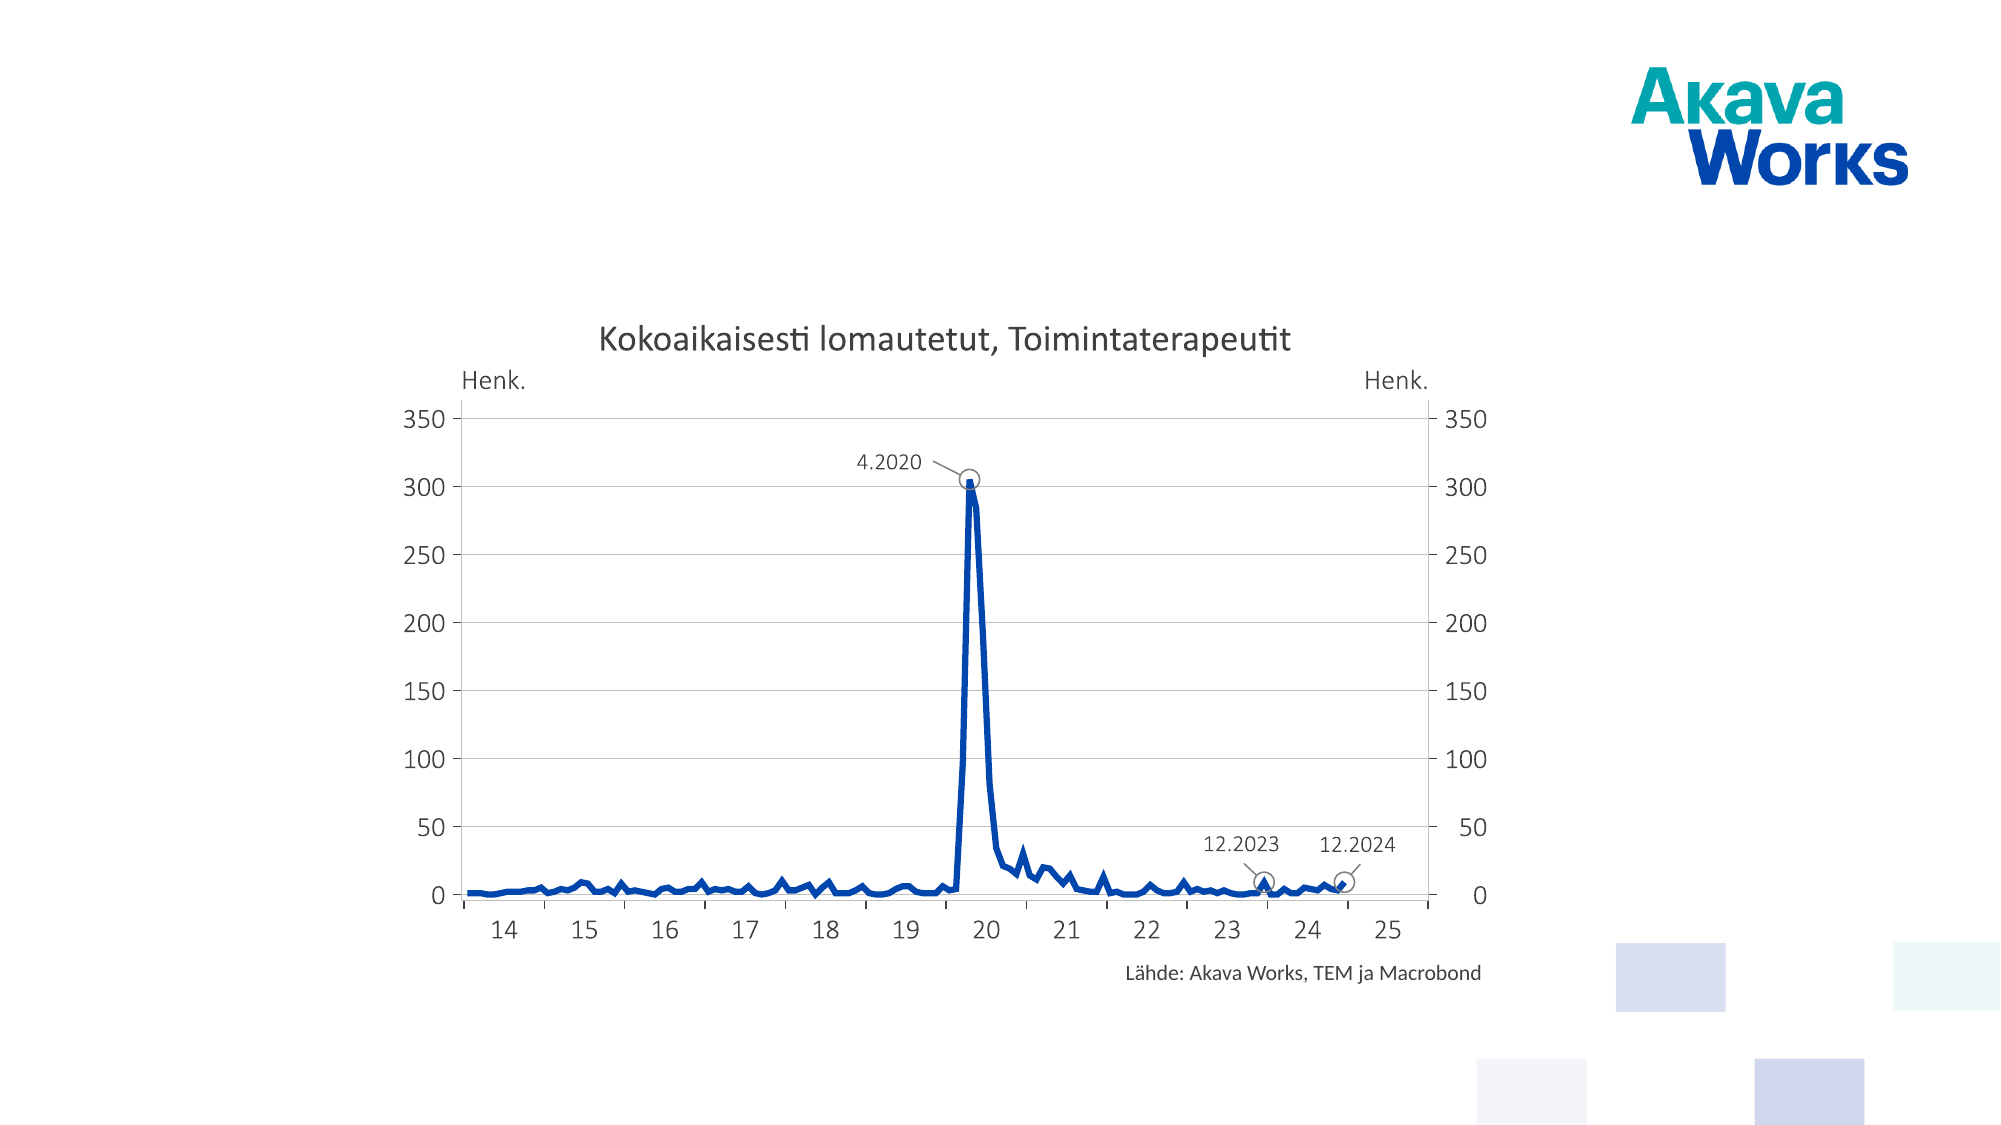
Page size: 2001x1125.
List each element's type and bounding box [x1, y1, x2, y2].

list [390, 302, 1500, 1003]
picture [232, 55, 2000, 1125]
